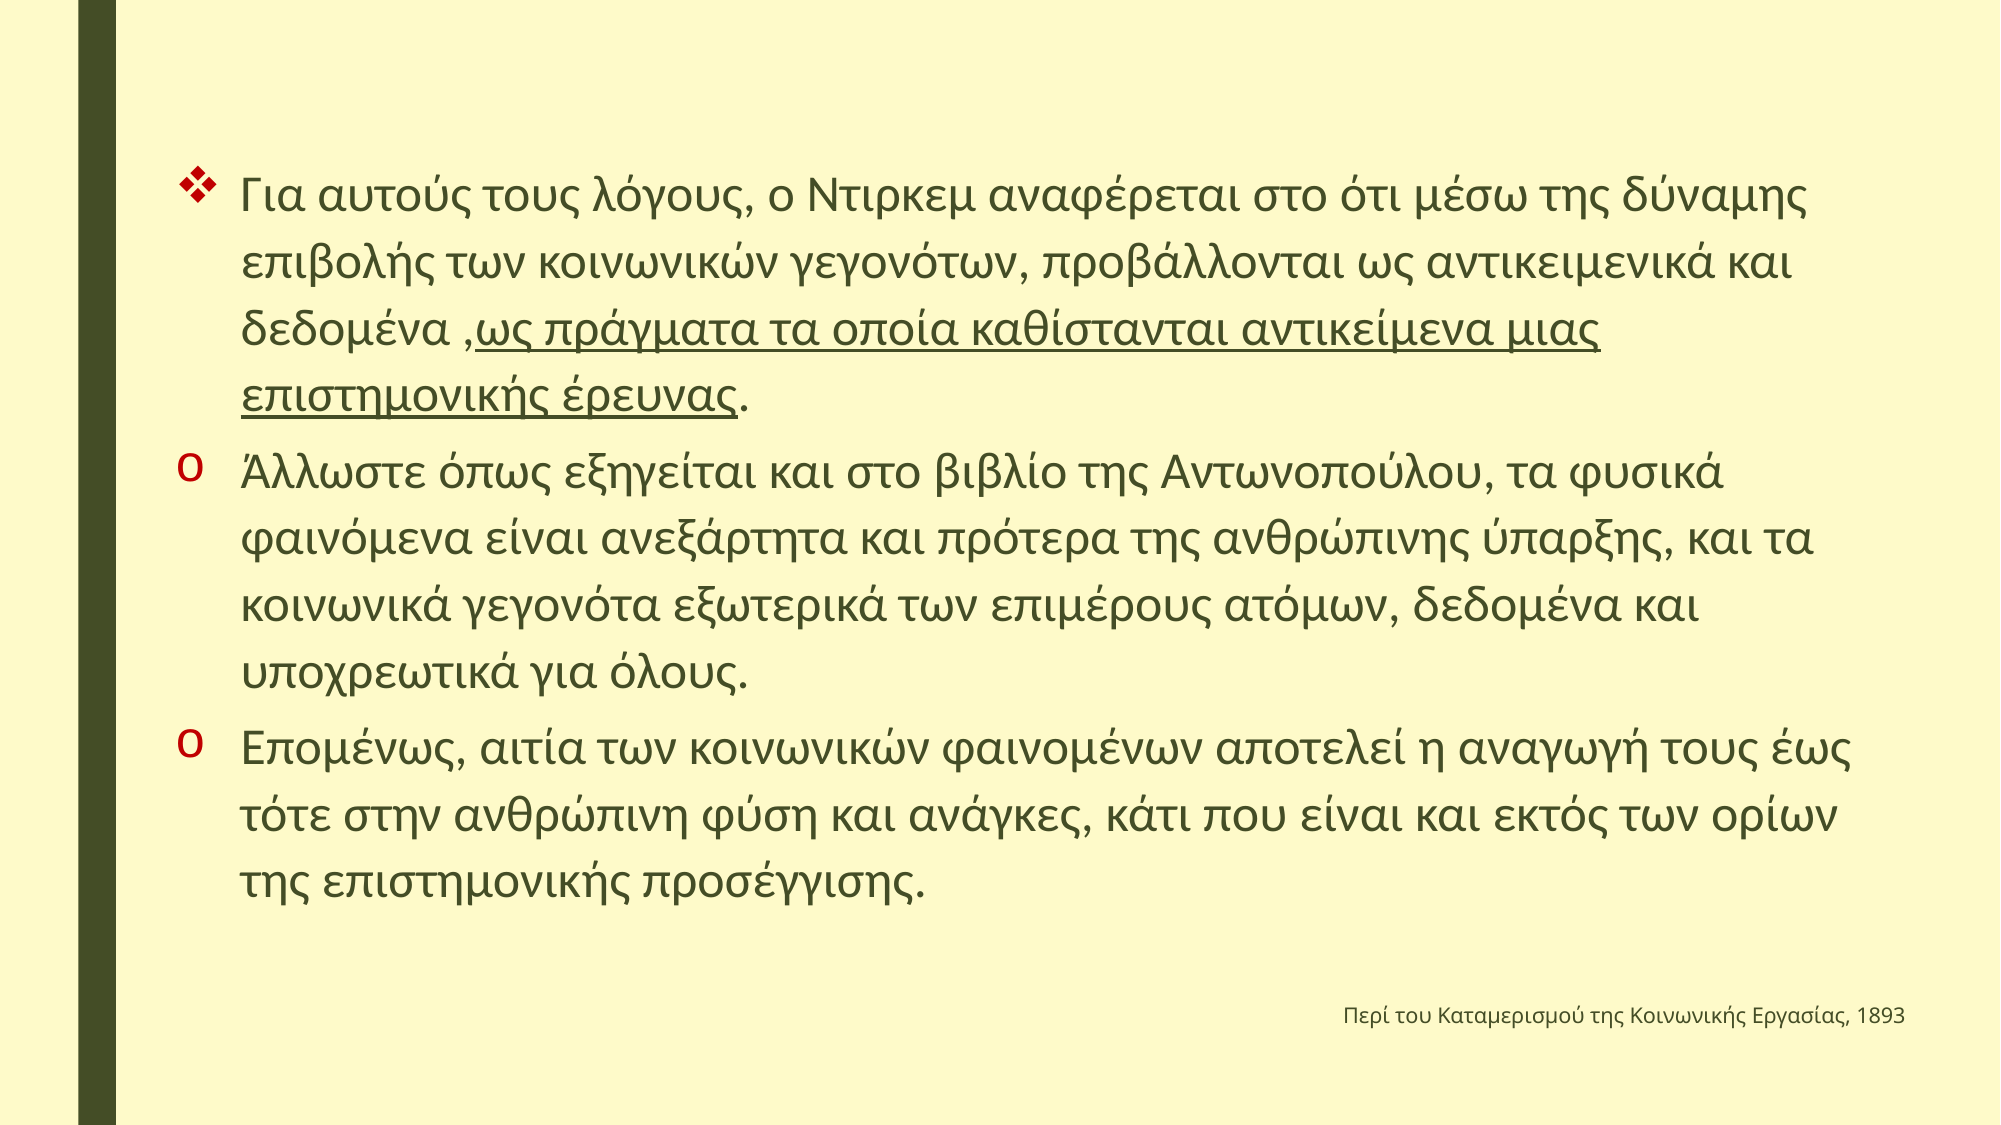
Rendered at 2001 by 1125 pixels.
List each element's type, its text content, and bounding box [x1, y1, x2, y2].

list Για αυτούς τους λόγους, ο Ντιρκεμ αναφέρεται στο ότι μέσω της δύναμης επιβολής των κοινωνικών γεγονότων, προβάλλονται ως αντικειμενικά και δεδομένα ,ως πράγματα τα οποία καθίστανται αντικείμενα μιας επιστημονικής έρευνας. Άλλωστε όπως εξηγείται και στο βιβλίο της Αντωνοπούλου, τα φυσικά φαινόμενα είναι ανεξάρτητα και πρότερα της ανθρώπινης ύπαρξης, και τα κοινωνικά γεγονότα εξωτερικά των επιμέρους ατόμων, δεδομένα και υποχρεωτικά για όλους. Επομένως, αιτία των κοινωνικών φαινομένων αποτελεί η αναγωγή τους έως τότε στην ανθρώπινη φύση και ανάγκες, κάτι που είναι και εκτός των ορίων της επιστημονικής προσέγγισης. Περί του Καταμερισμού της Κοινωνικής Εργασίας, 1893 [160, 148, 1921, 1061]
